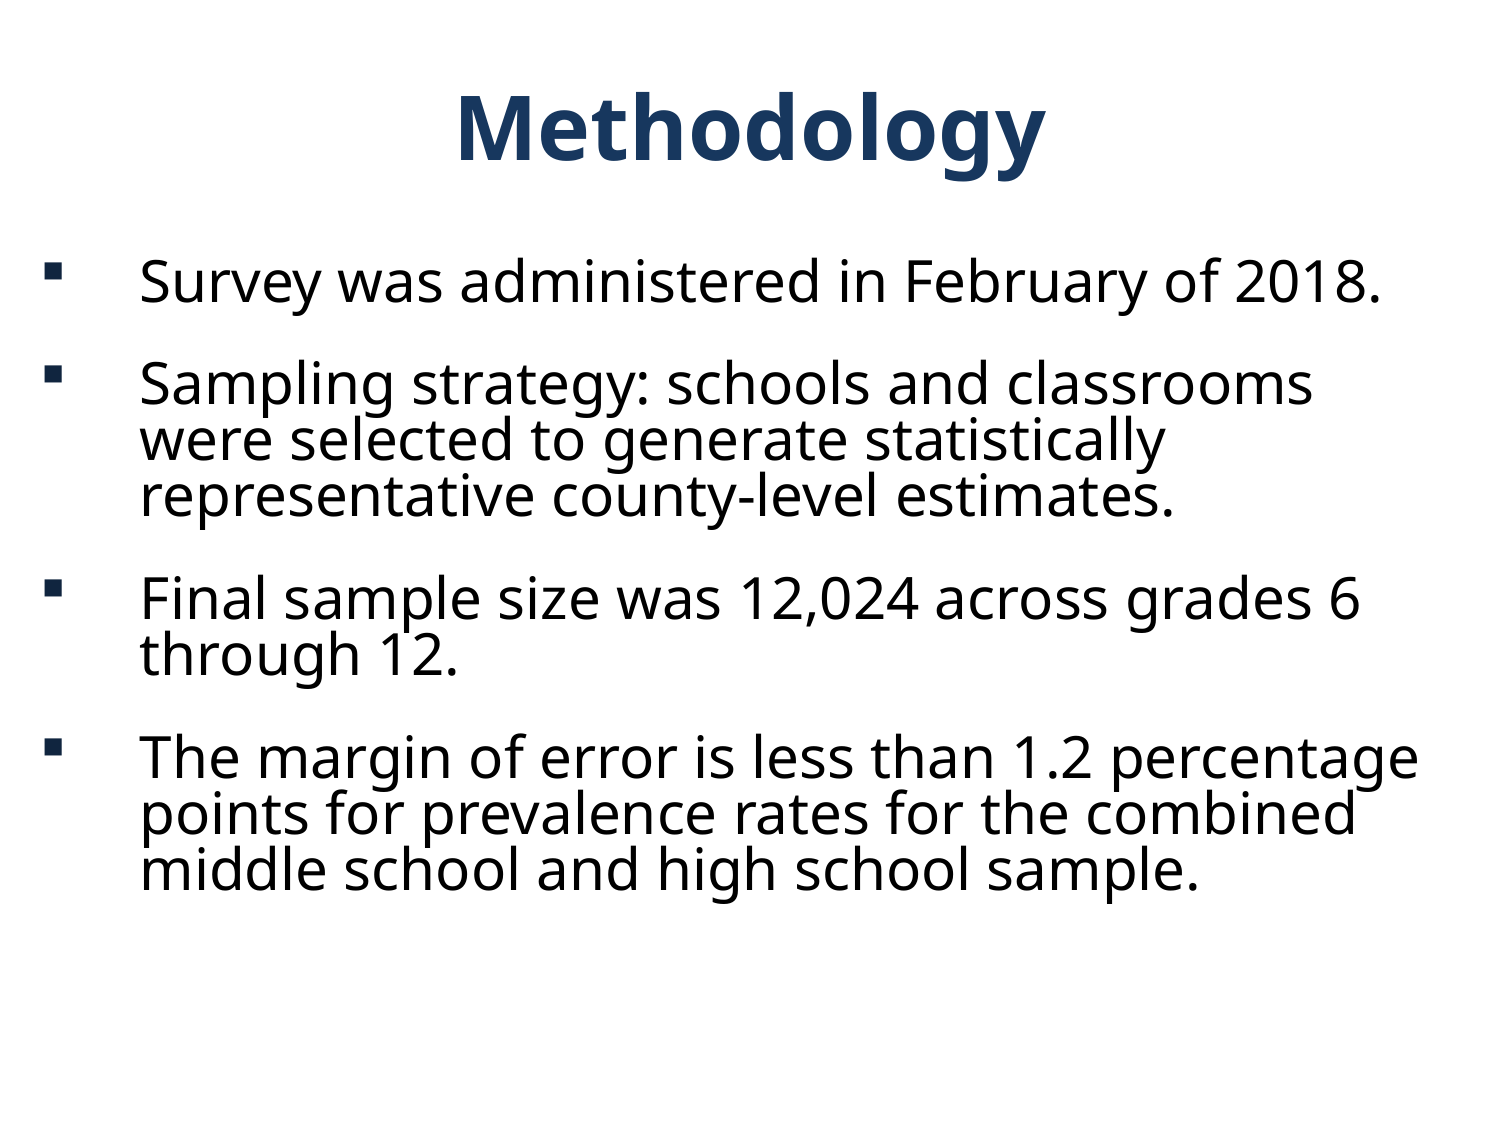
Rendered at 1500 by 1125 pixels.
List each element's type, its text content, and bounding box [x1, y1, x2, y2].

text_box Methodology [37, 75, 1463, 187]
text_box Survey was administered in February of 2018. Sampling strategy: schools and classrooms were selected to generate statistically representative county-level estimates. Final sample size was 12,024 across grades 6 through 12. The margin of error is less than 1.2 percentage points for prevalence rates for the combined middle school and high school sample. [24, 249, 1475, 975]
